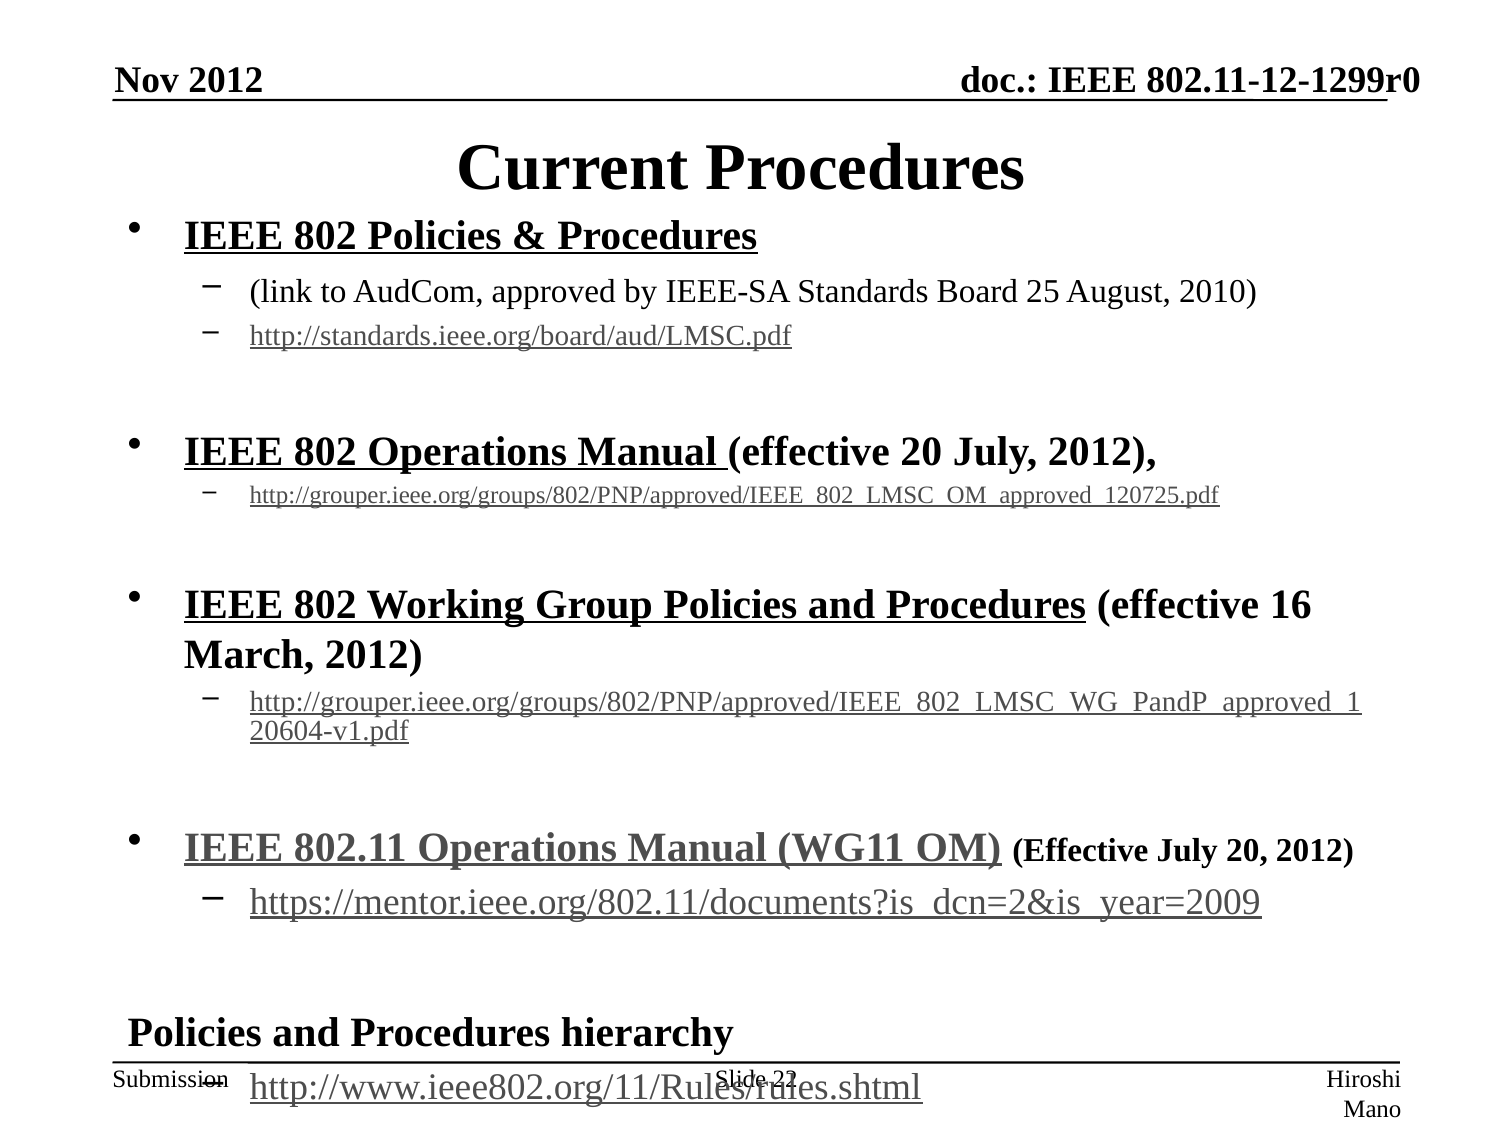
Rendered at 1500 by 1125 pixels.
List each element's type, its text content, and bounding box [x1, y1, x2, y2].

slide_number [114, 54, 268, 101]
list IEEE 802 Policies & Procedures (link to AudCom, approved by IEEE-SA Standards Board 25 August, 2010) http://standards.ieee.org/board/aud/LMSC.pdf IEEE 802 Operations Manual (effective 20 July, 2012), http://grouper.ieee.org/groups/802/PNP/approved/IEEE_802_LMSC_OM_approved_120725.pdf IEEE 802 Working Group Policies and Procedures (effective 16 March, 2012) http://grouper.ieee.org/groups/802/PNP/approved/IEEE_802_LMSC_WG_PandP_approved_120604-v1.pdf IEEE 802.11 Operations Manual (WG11 OM) (Effective July 20, 2012) https://mentor.ieee.org/802.11/documents?is_dcn=2&is_year=2009 Policies and Procedures hierarchy http://www.ieee802.org/11/Rules/rules.shtml [112, 199, 1388, 1051]
slide_number Slide 22 [712, 1061, 800, 1093]
title Current Procedures [112, 112, 1388, 199]
footer Hiroshi Mano (ATRD, Root, Lab) [1324, 1061, 1402, 1093]
